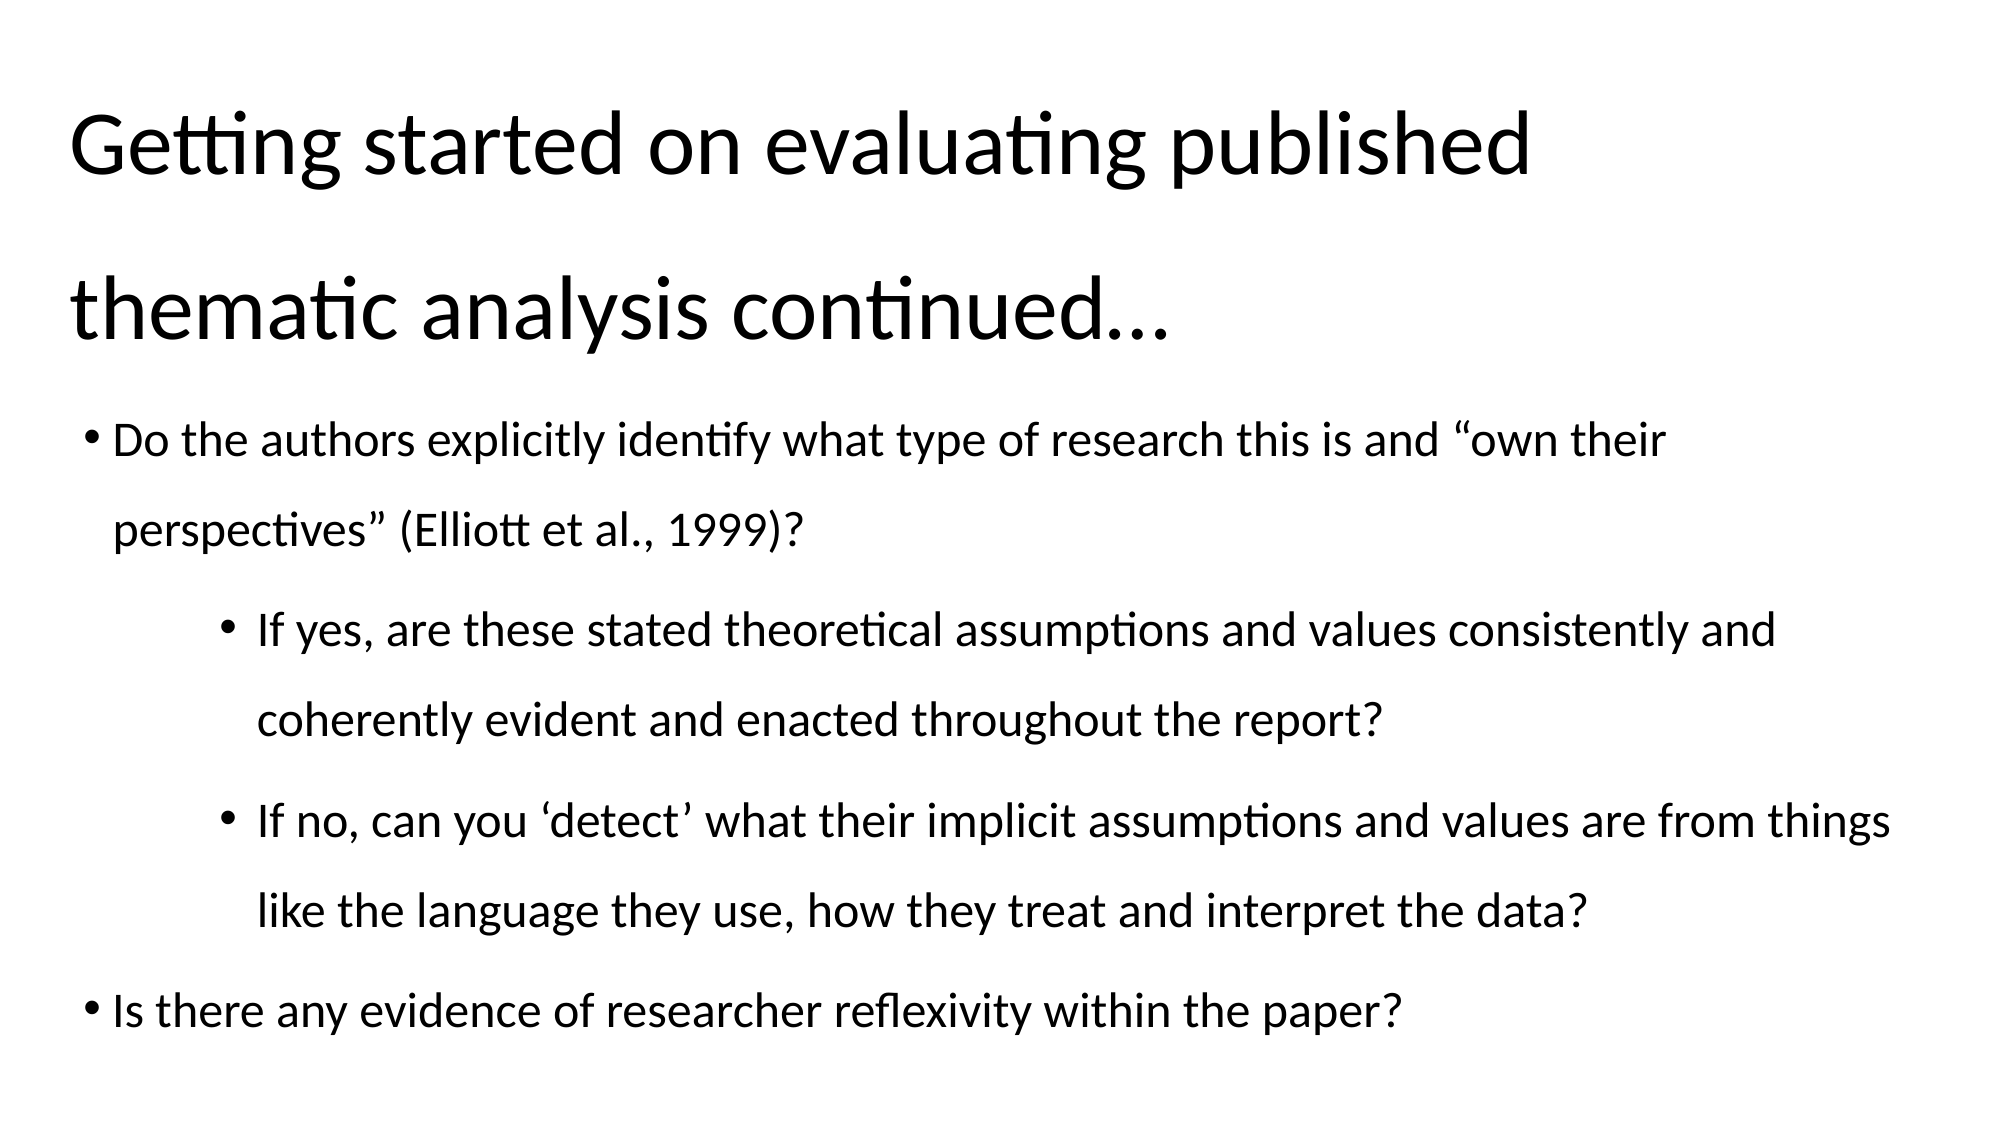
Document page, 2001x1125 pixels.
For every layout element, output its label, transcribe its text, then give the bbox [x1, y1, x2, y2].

list Do the authors explicitly identify what type of research this is and “own their perspectives” (Elliott et al., 1999)? If yes, are these stated theoretical assumptions and values consistently and coherently evident and enacted throughout the report? If no, can you ‘detect’ what their implicit assumptions and values are from things like the language they use, how they treat and interpret the data? Is there any evidence of researcher reflexivity within the paper? [54, 368, 1946, 1091]
title Getting started on evaluating published thematic analysis continued… [54, 34, 1598, 351]
